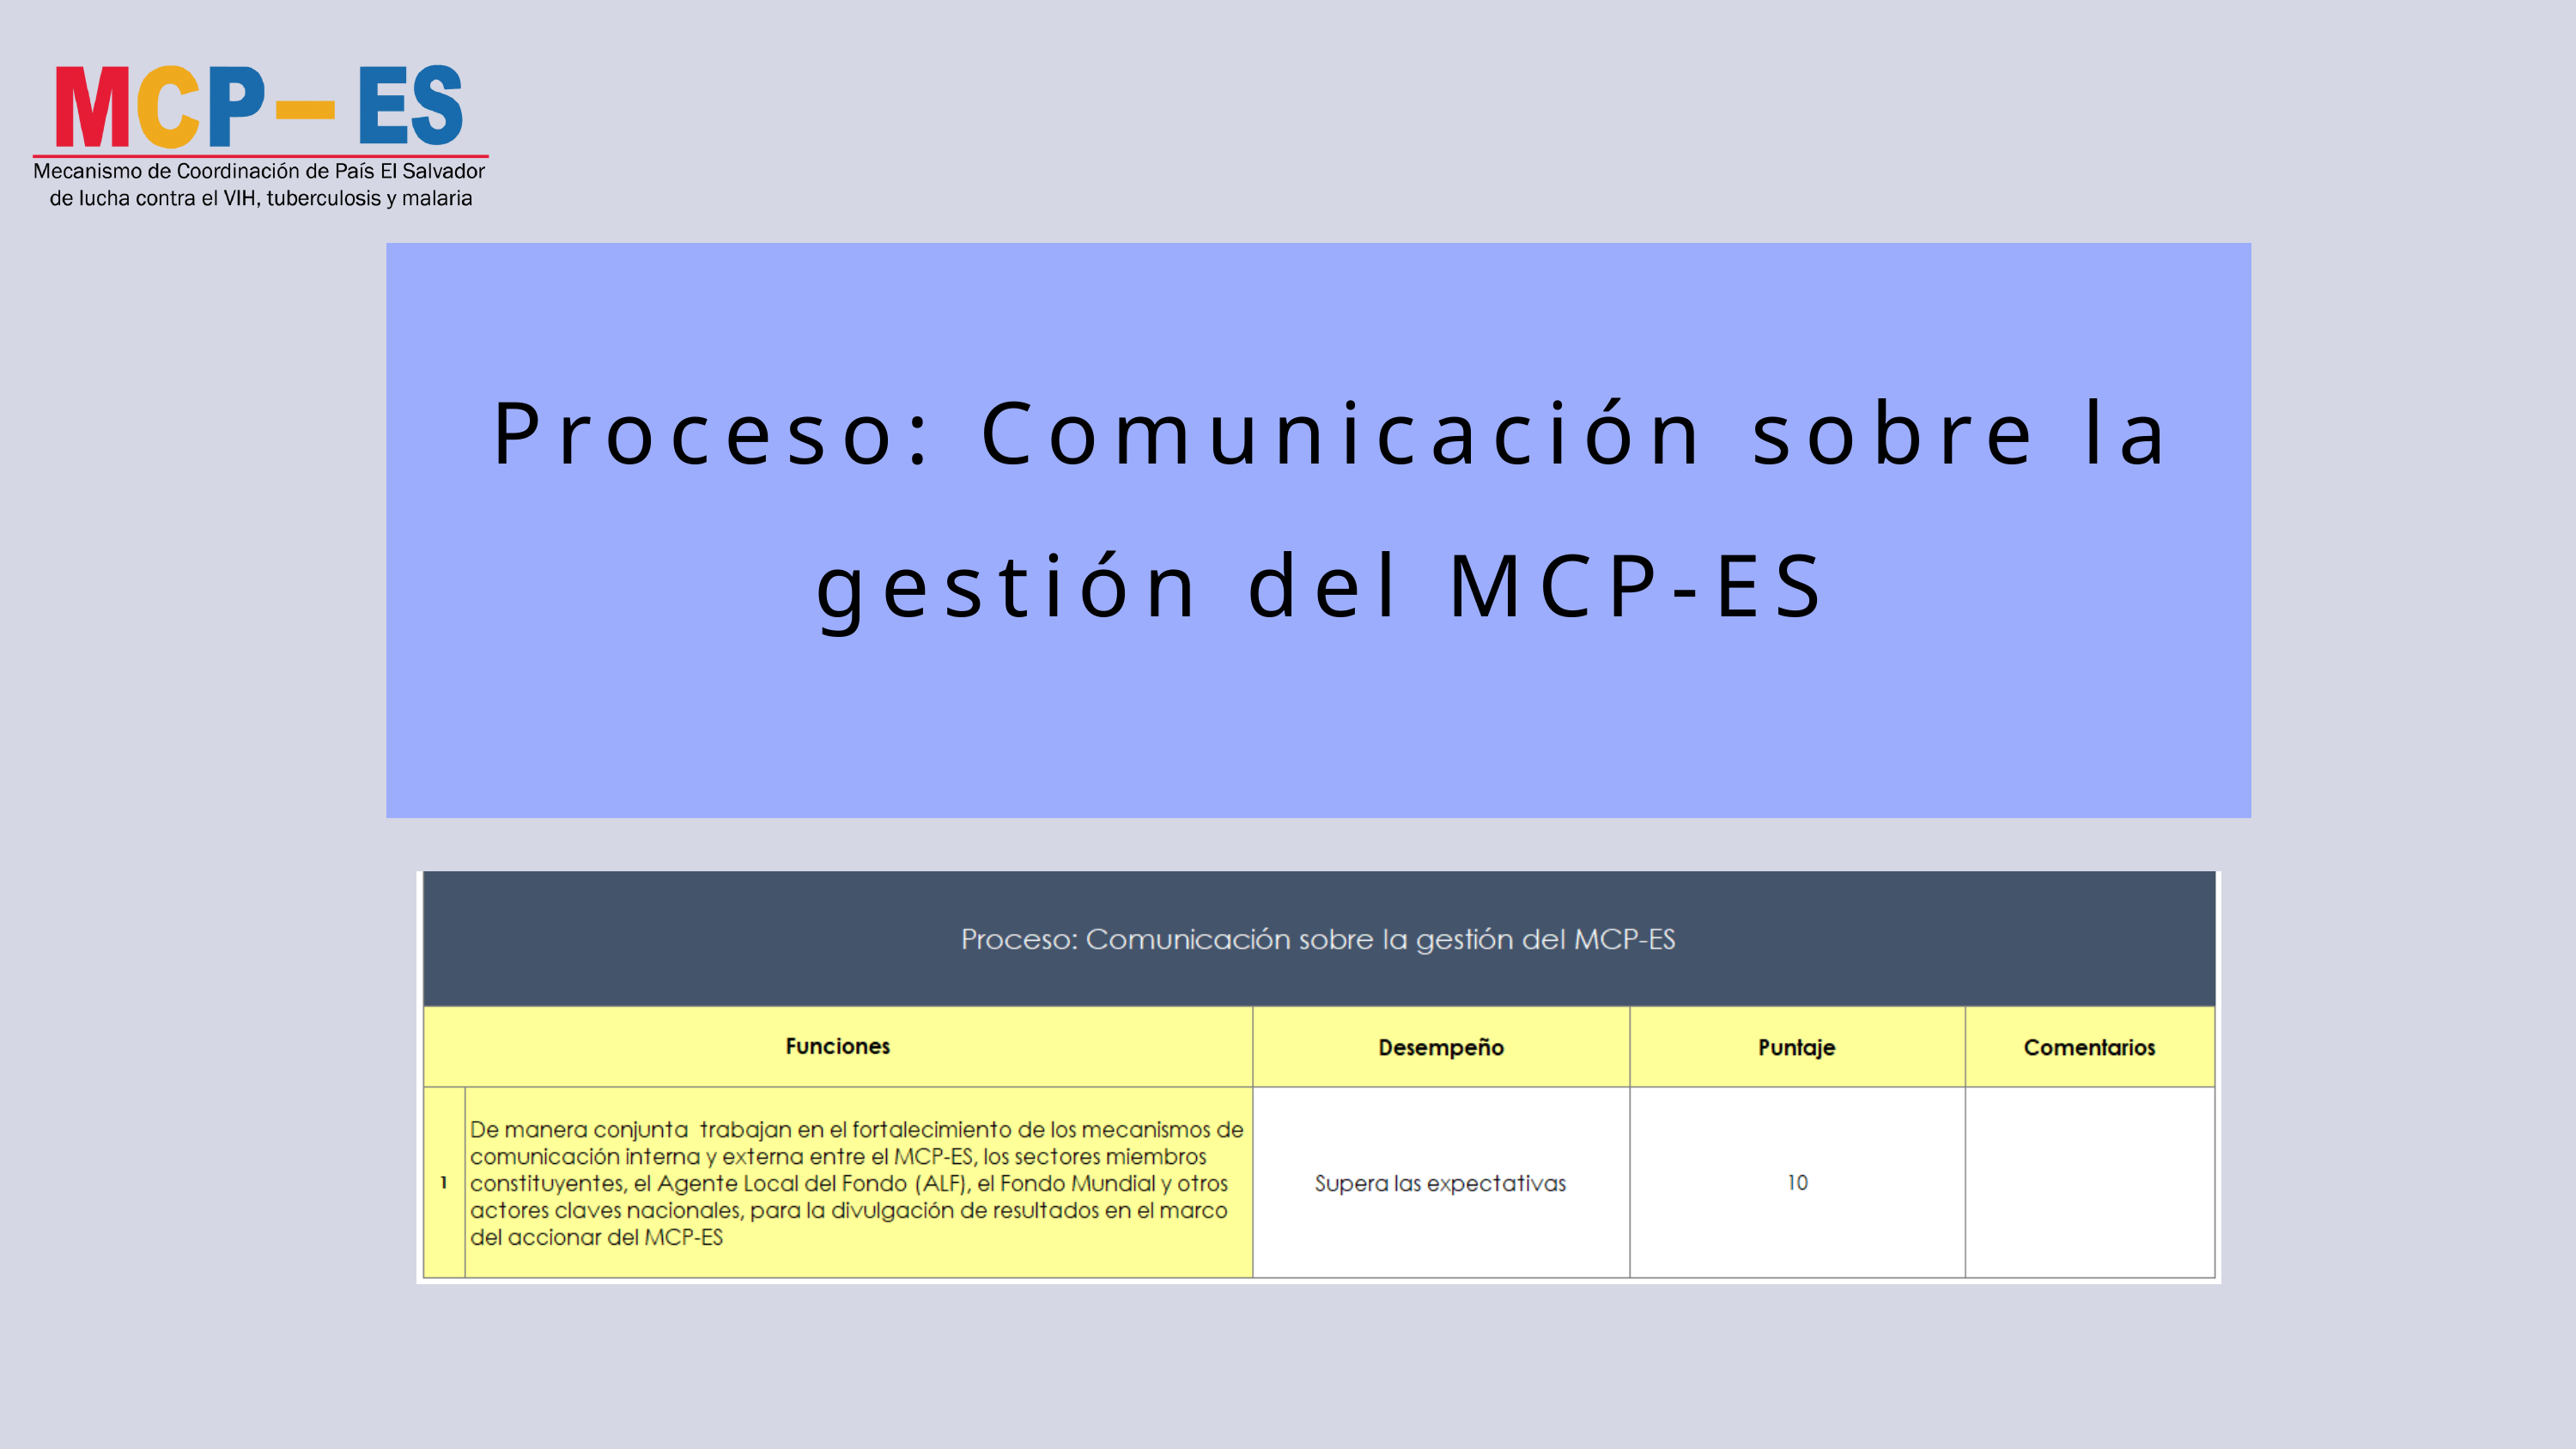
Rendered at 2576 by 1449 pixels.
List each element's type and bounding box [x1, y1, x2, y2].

text_box [26, 56, 495, 217]
text_box [386, 242, 2252, 819]
picture [416, 871, 2222, 1284]
